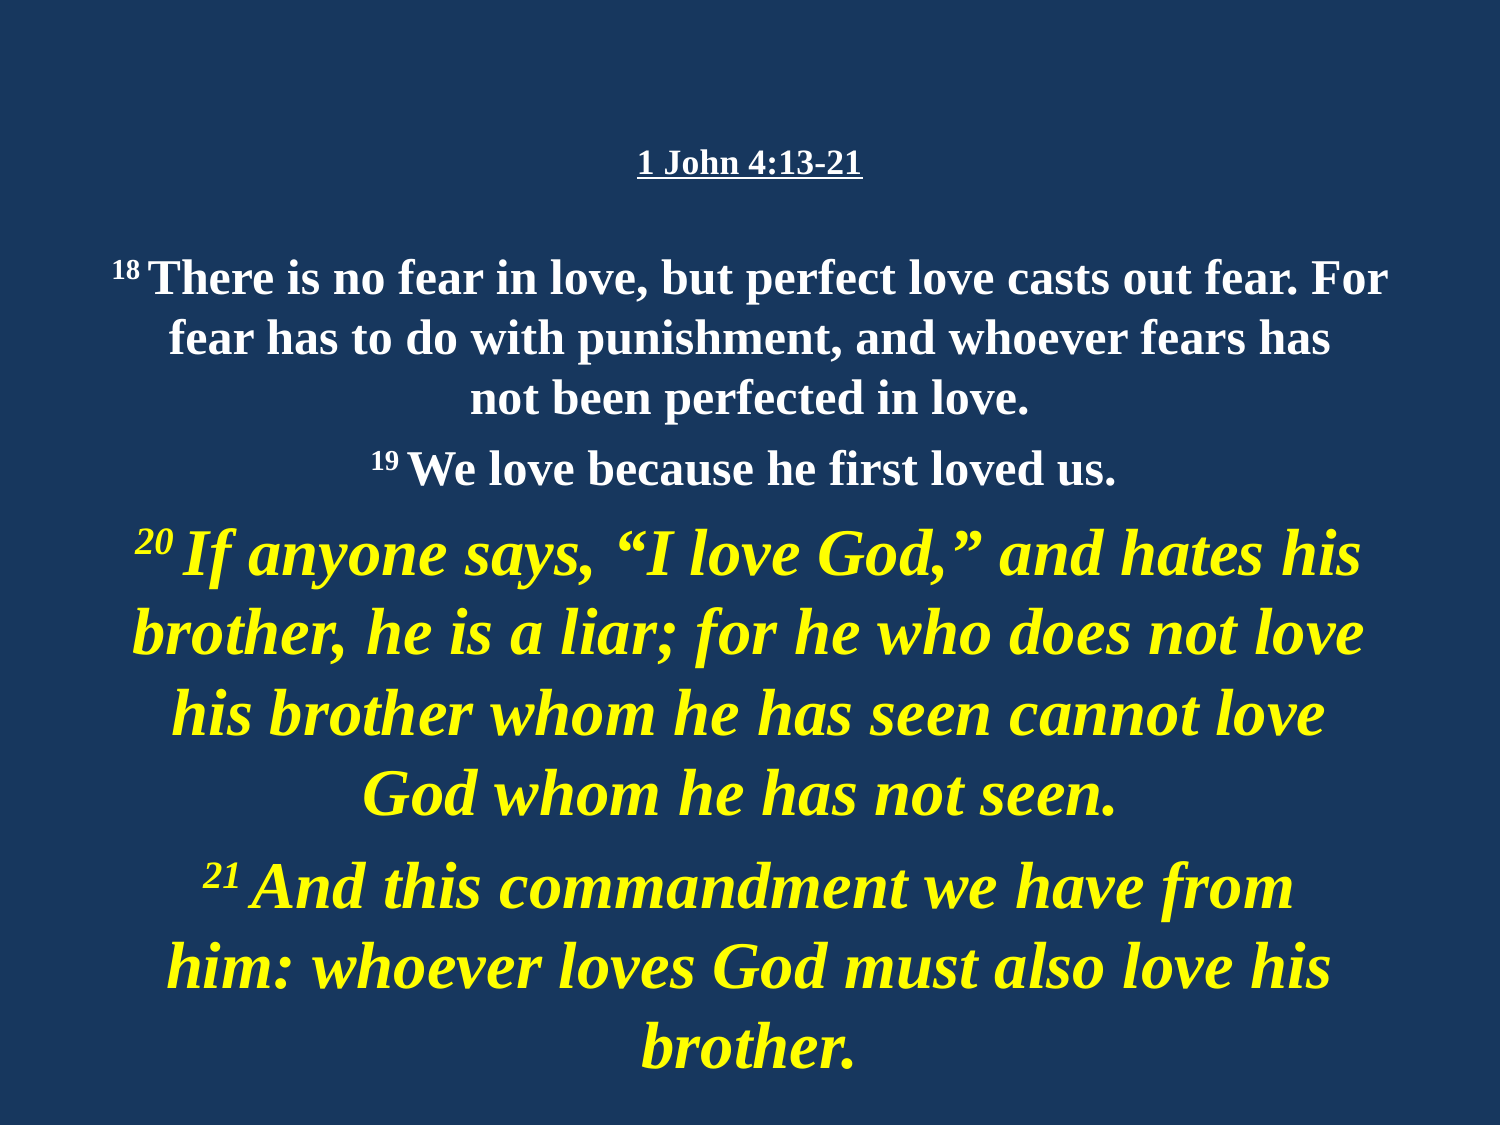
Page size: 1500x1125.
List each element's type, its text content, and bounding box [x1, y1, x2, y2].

list 18 There is no fear in love, but perfect love casts out fear. For fear has to do with punishment, and whoever fears has not been perfected in love. 19 We love because he first loved us. 20 If anyone says, “I love God,” and hates his brother, he is a liar; for he who does not love his brother whom he has seen cannot love God whom he has not seen. 21 And this commandment we have from him: whoever loves God must also love his brother. [75, 237, 1425, 1080]
title 1 John 4:13-21 [75, 45, 1425, 233]
